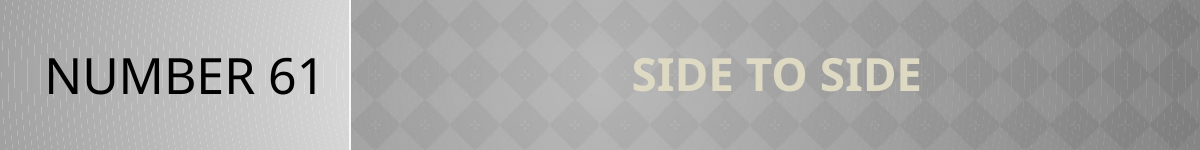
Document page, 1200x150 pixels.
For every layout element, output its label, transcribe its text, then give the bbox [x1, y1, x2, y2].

title Side to side [441, 37, 1112, 101]
text_box NUMBER 61 [29, 37, 341, 113]
